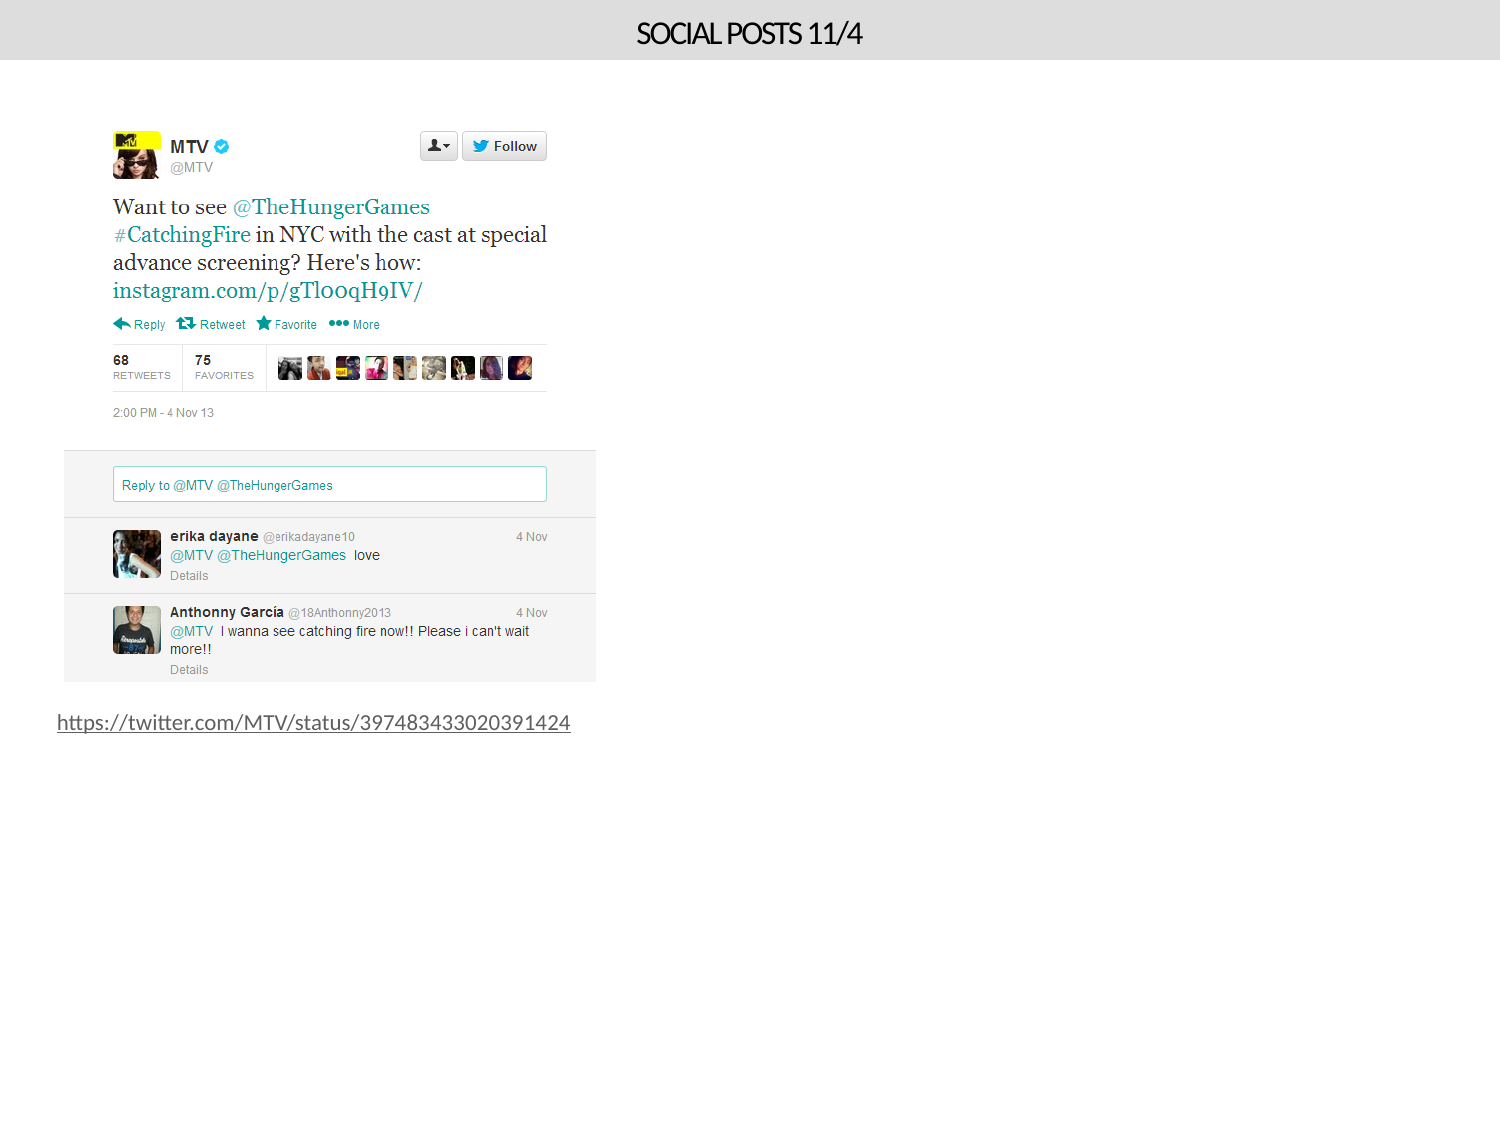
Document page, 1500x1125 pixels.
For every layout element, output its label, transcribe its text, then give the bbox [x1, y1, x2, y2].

title Social Posts 11/4 [75, 0, 1425, 63]
picture [64, 109, 596, 682]
text_box https://twitter.com/MTV/status/397483433020391424 [42, 699, 639, 743]
